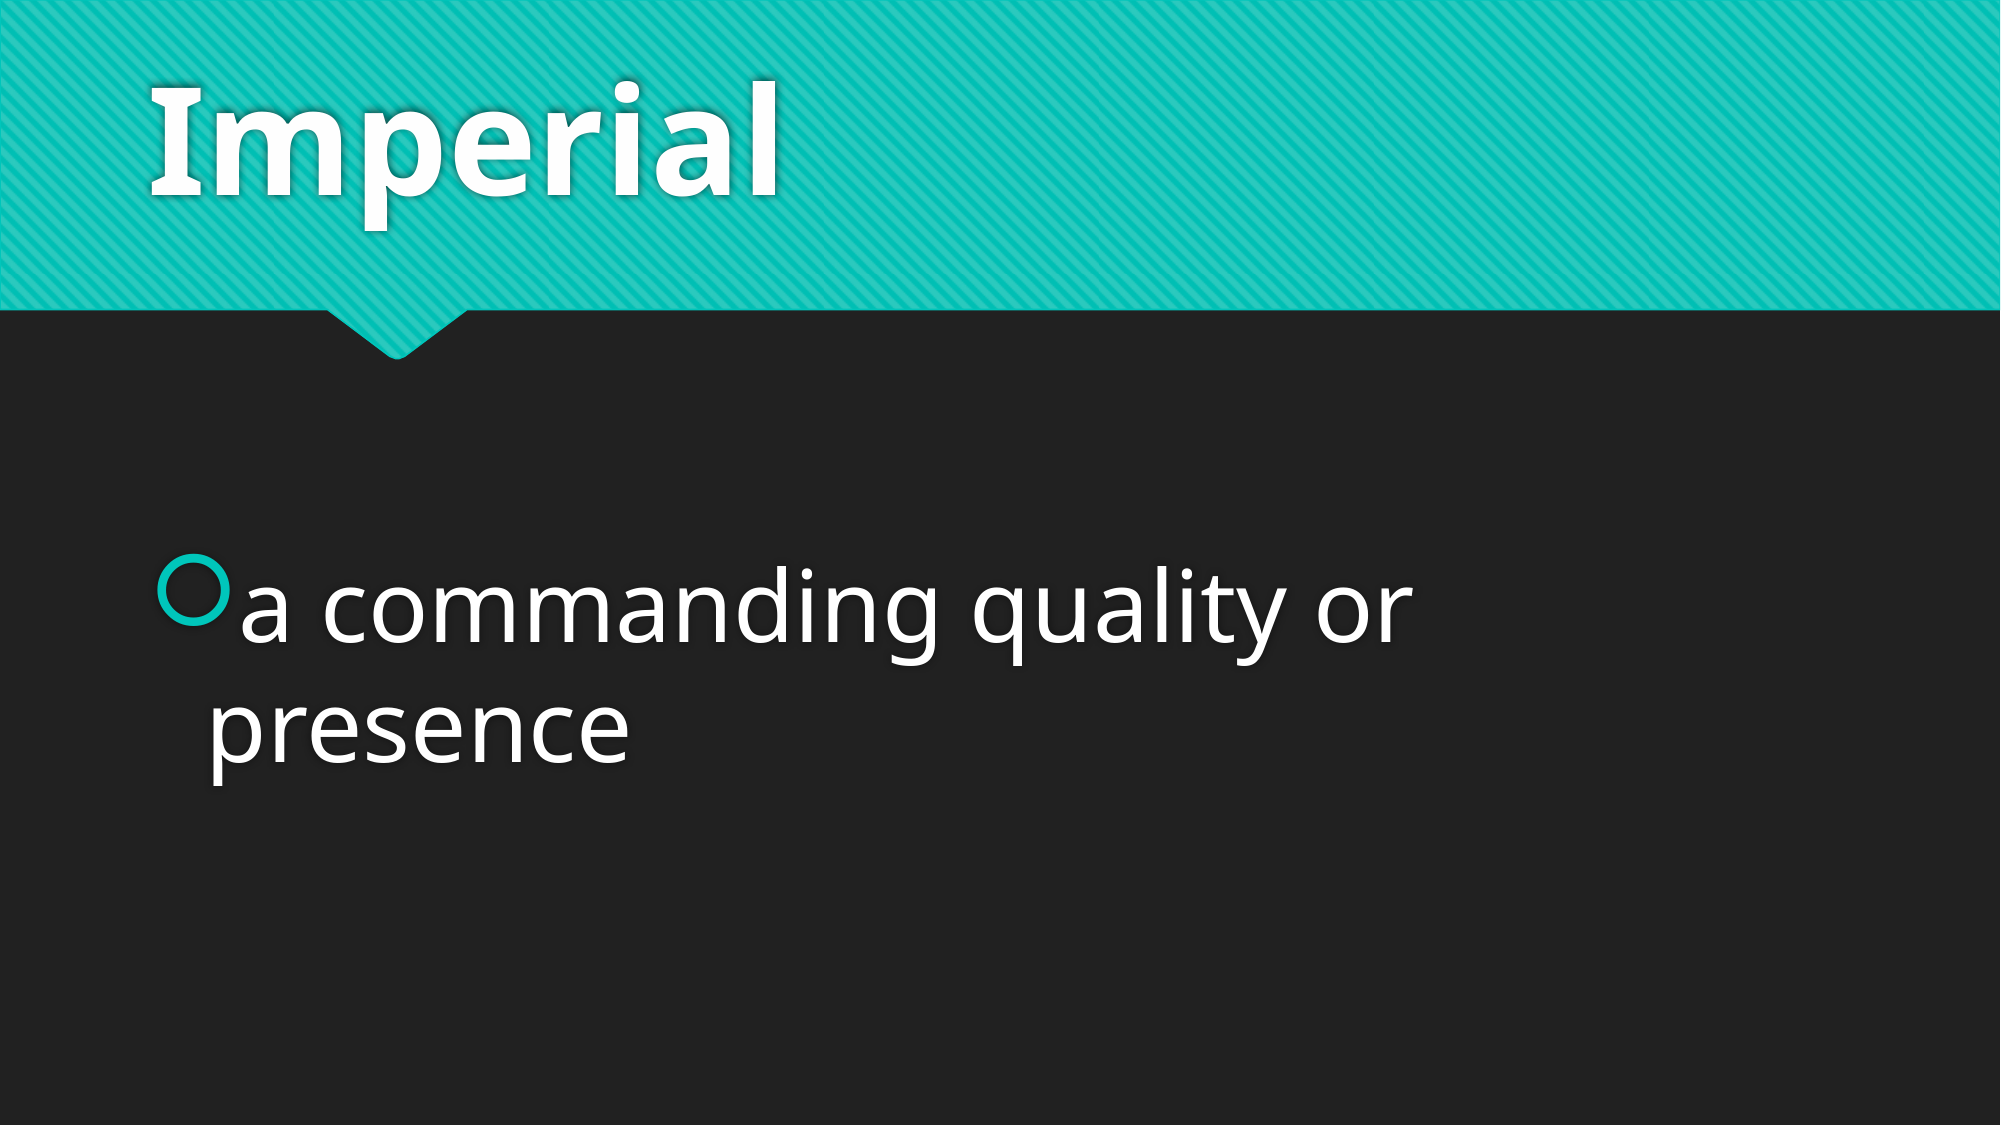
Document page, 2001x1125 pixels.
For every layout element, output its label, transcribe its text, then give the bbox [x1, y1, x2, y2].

list a commanding quality or presence [134, 364, 1866, 962]
title Imperial [132, 73, 1868, 233]
